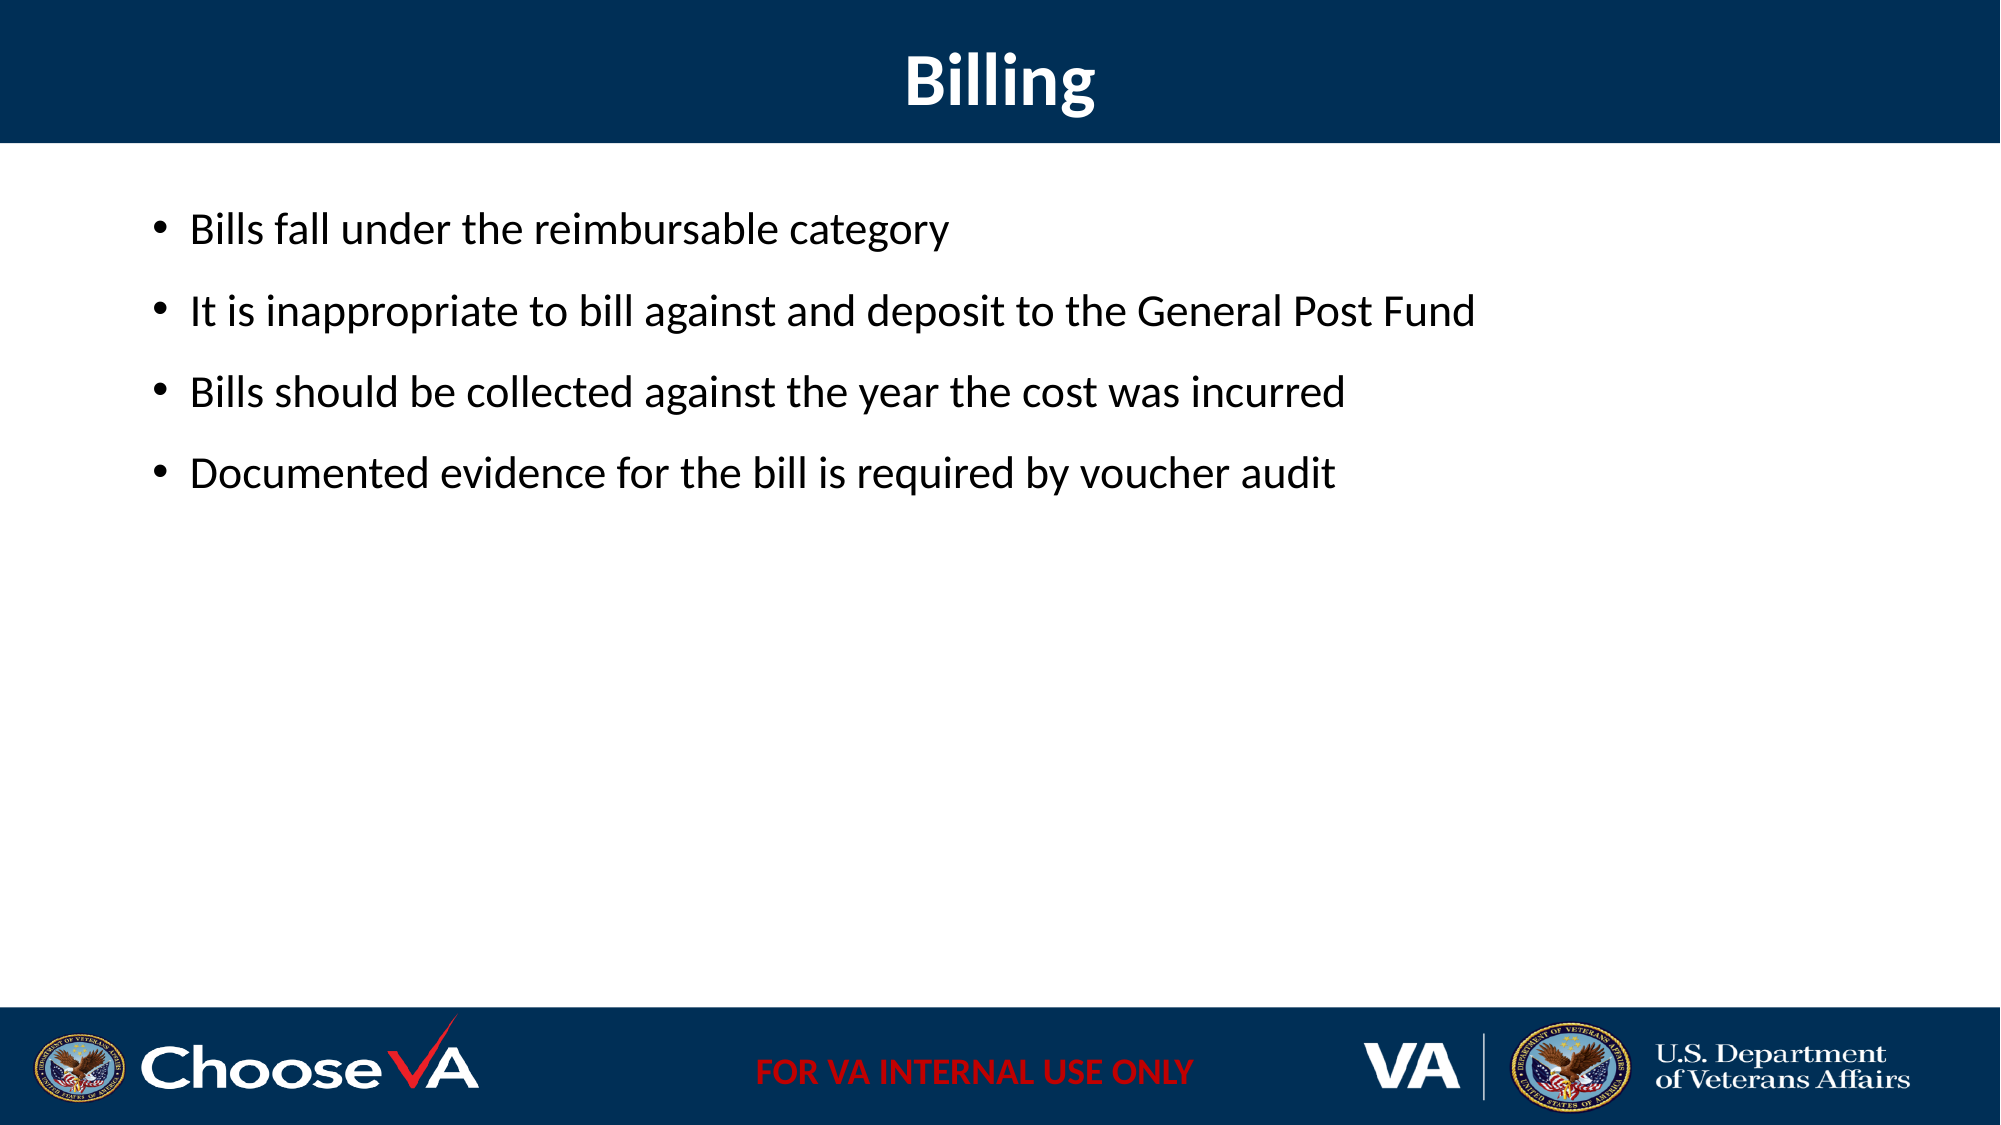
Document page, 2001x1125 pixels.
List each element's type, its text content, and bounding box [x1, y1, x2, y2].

picture [33, 1012, 479, 1103]
title Billing [137, 19, 1863, 143]
picture [1356, 1014, 1917, 1120]
list Bills fall under the reimbursable category It is inappropriate to bill against and deposit to the General Post Fund Bills should be collected against the year the cost was incurred Documented evidence for the bill is required by voucher audit [137, 186, 1863, 977]
